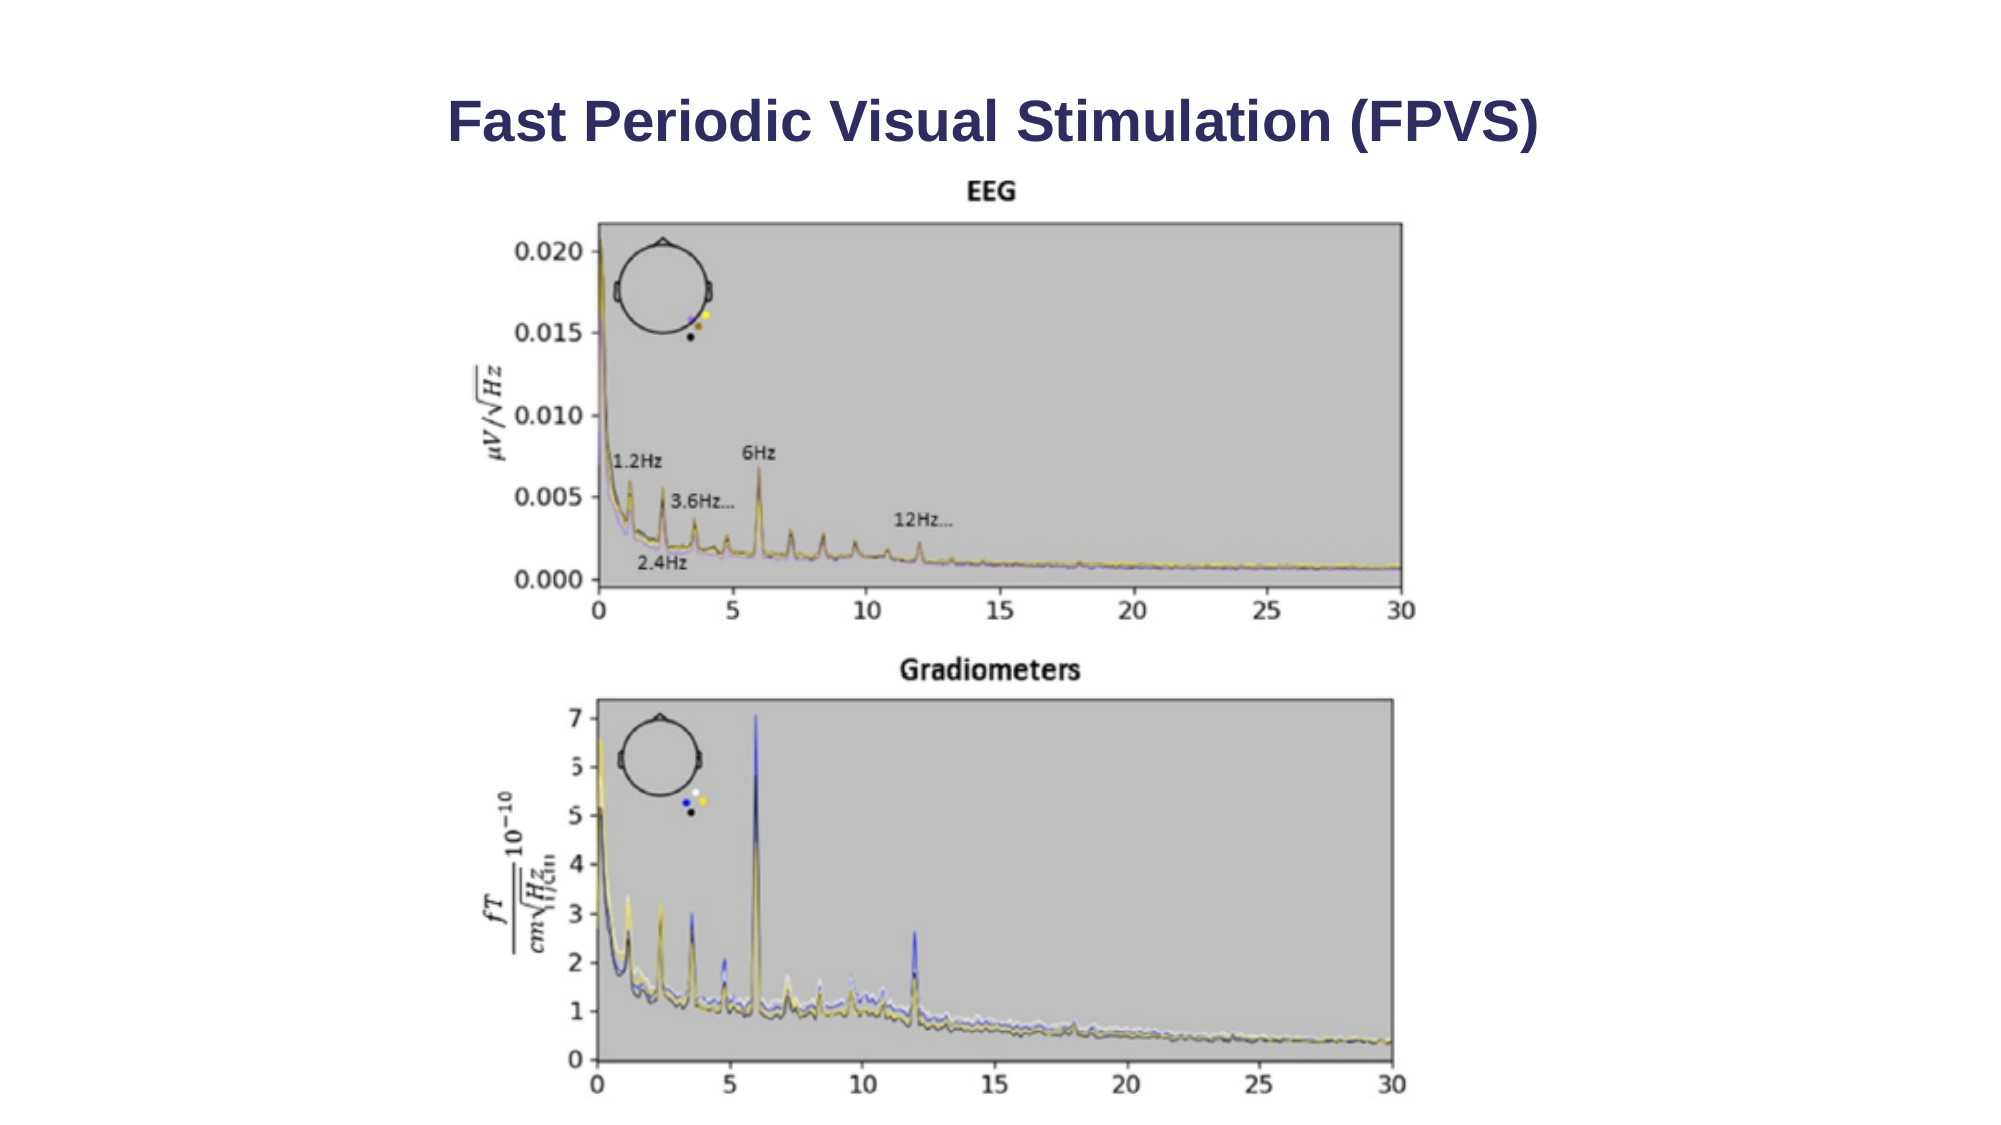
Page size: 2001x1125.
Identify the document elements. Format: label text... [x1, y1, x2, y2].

text_box Fast Periodic Visual Stimulation (FPVS) [279, 75, 1709, 208]
picture [476, 649, 1417, 1107]
picture [467, 172, 1427, 631]
